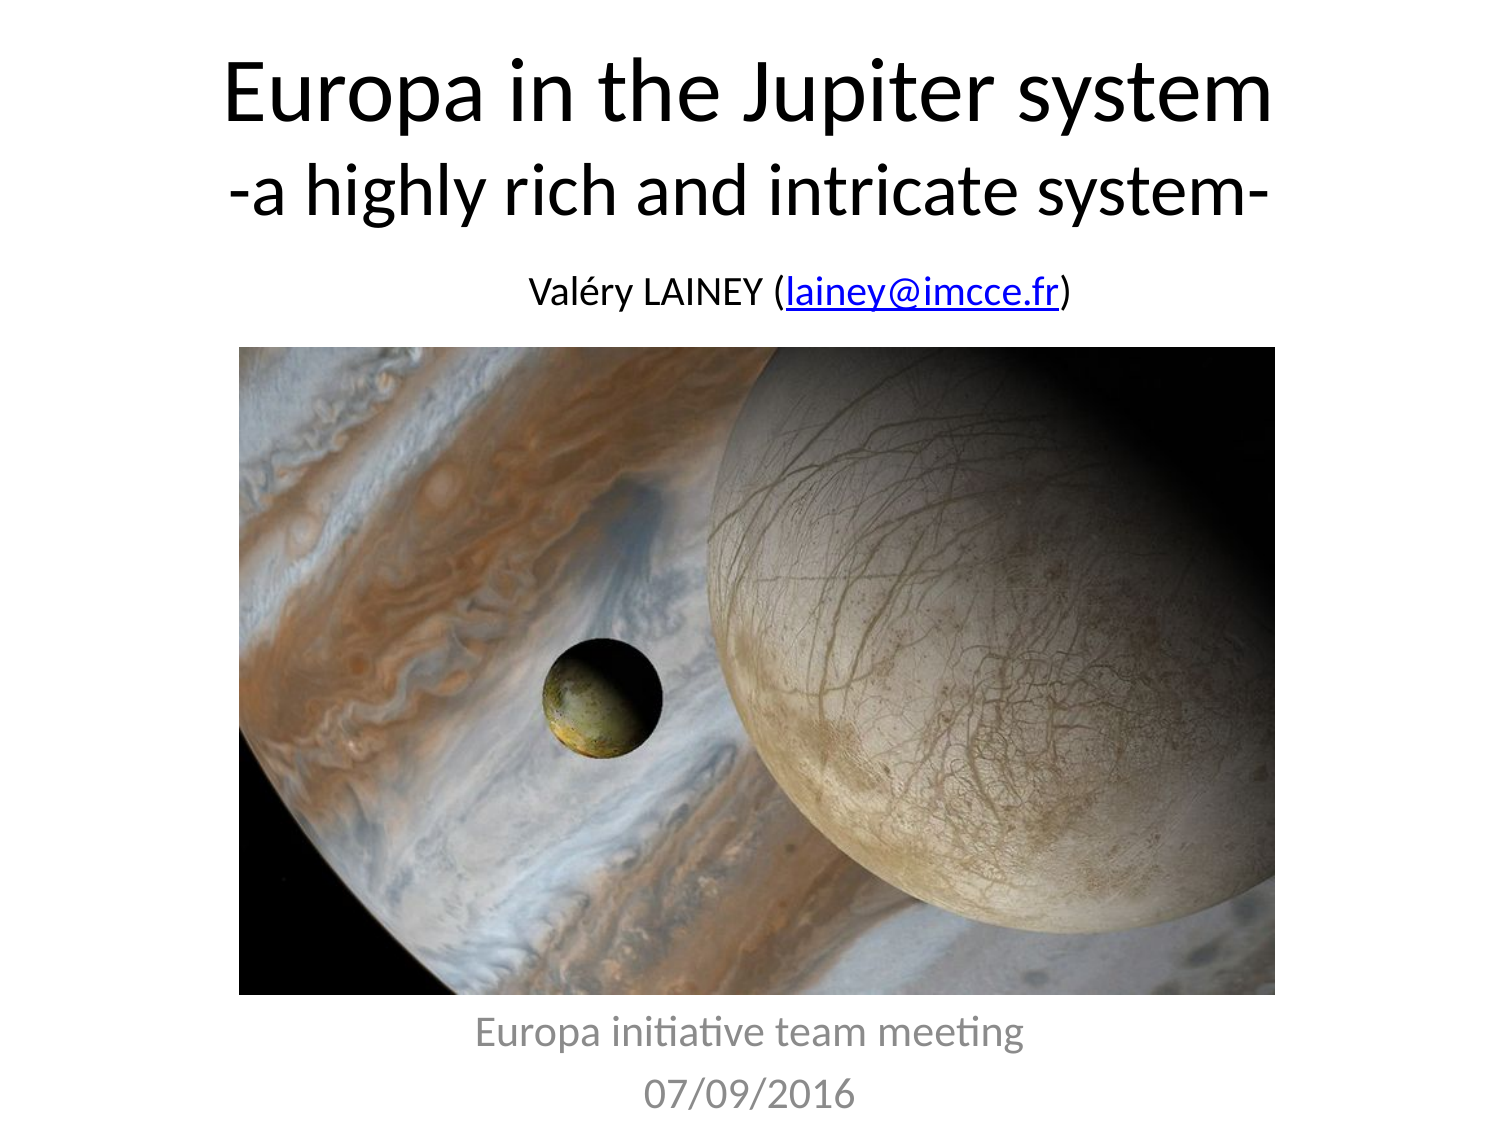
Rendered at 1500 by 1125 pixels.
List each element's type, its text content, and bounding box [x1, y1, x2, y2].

title Europa in the Jupiter system -a highly rich and intricate system- [112, 9, 1388, 251]
subtitle Europa initiative team meeting 07/09/2016 [225, 995, 1275, 1125]
text_box Valéry LAINEY (lainey@imcce.fr) [513, 256, 1088, 321]
picture [239, 347, 1276, 996]
